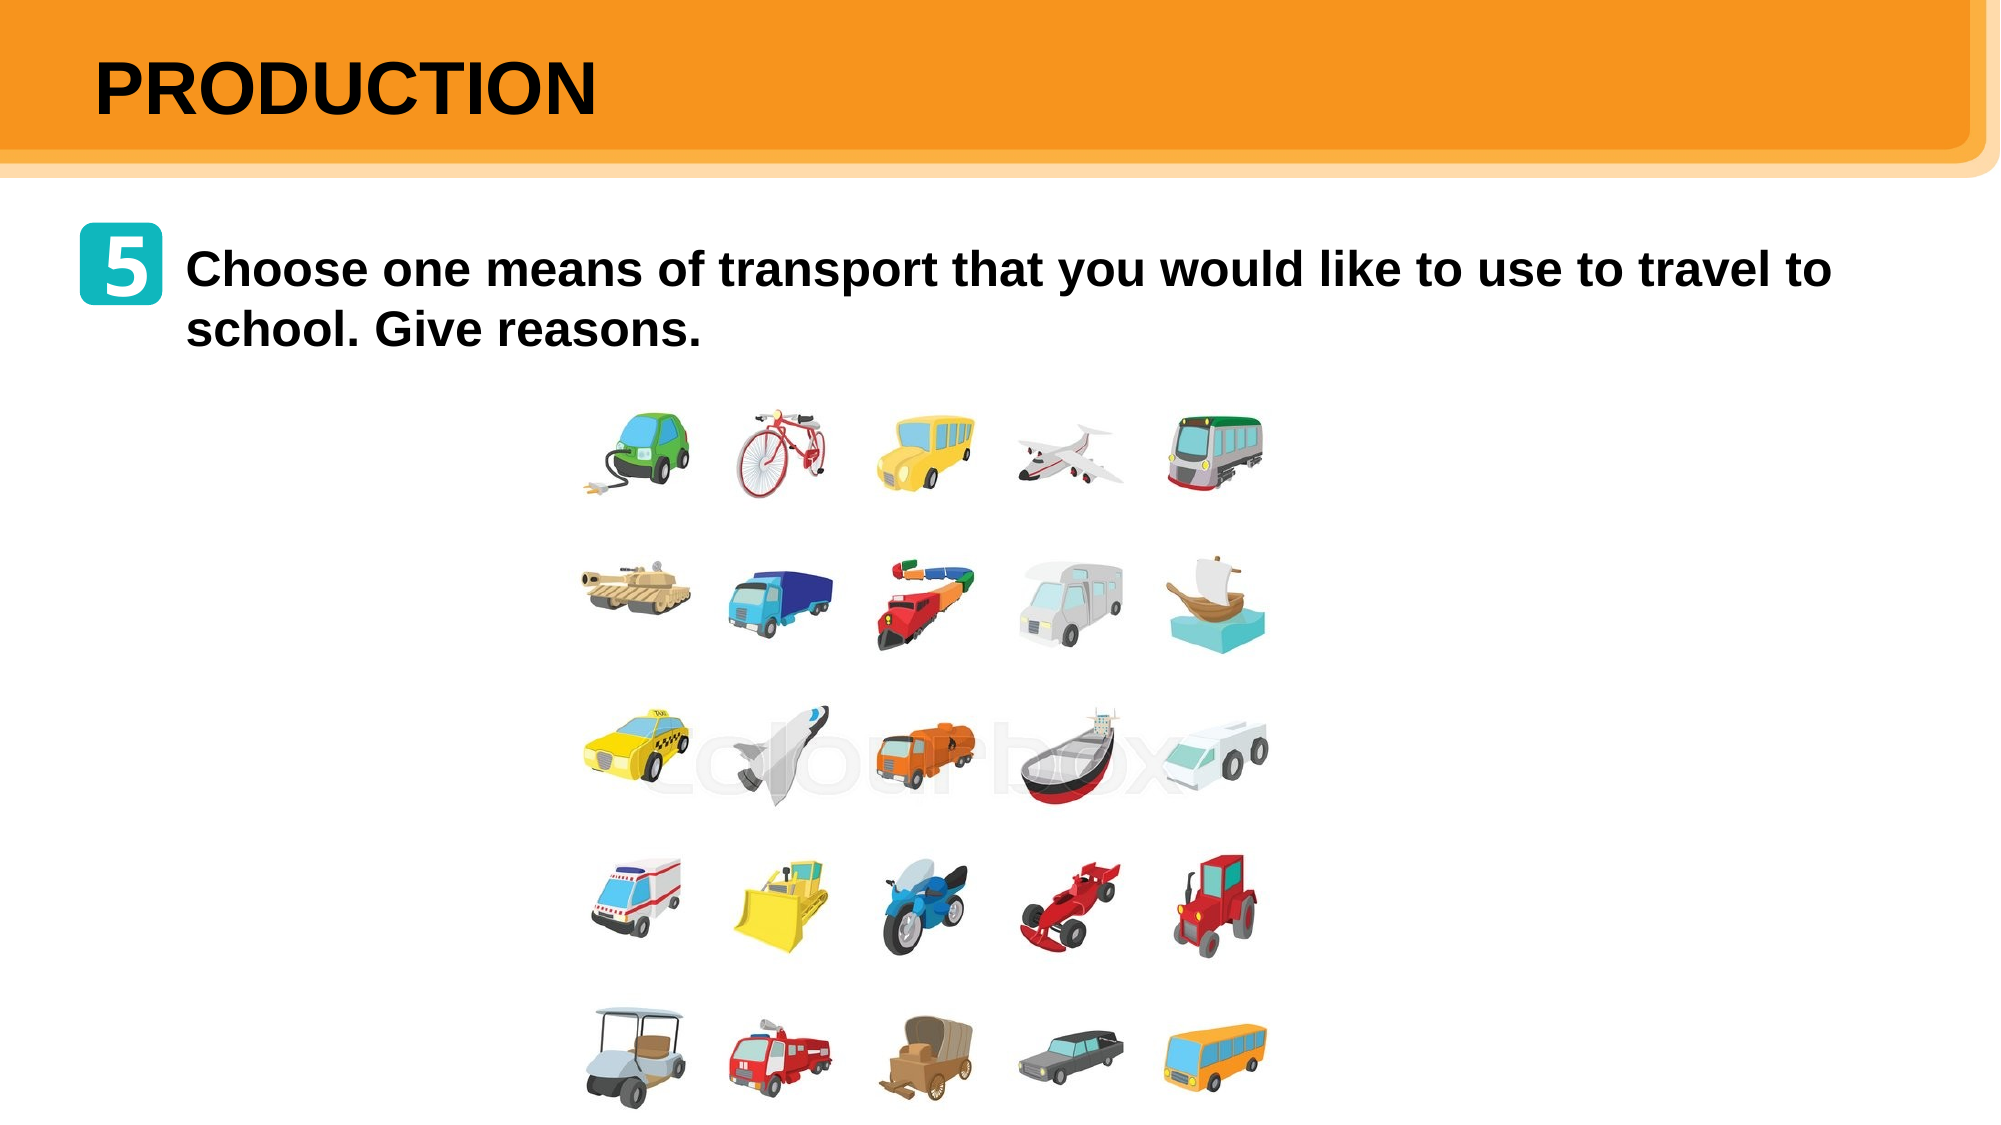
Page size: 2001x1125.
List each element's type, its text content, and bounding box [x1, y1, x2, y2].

text_box Choose one means of transport that you would like to use to travel to school. Give reasons. [170, 229, 1970, 365]
text_box [154, 222, 164, 305]
picture [0, 0, 2000, 178]
text_box [78, 222, 88, 305]
picture [553, 394, 1284, 1125]
text_box 5 [88, 205, 154, 321]
